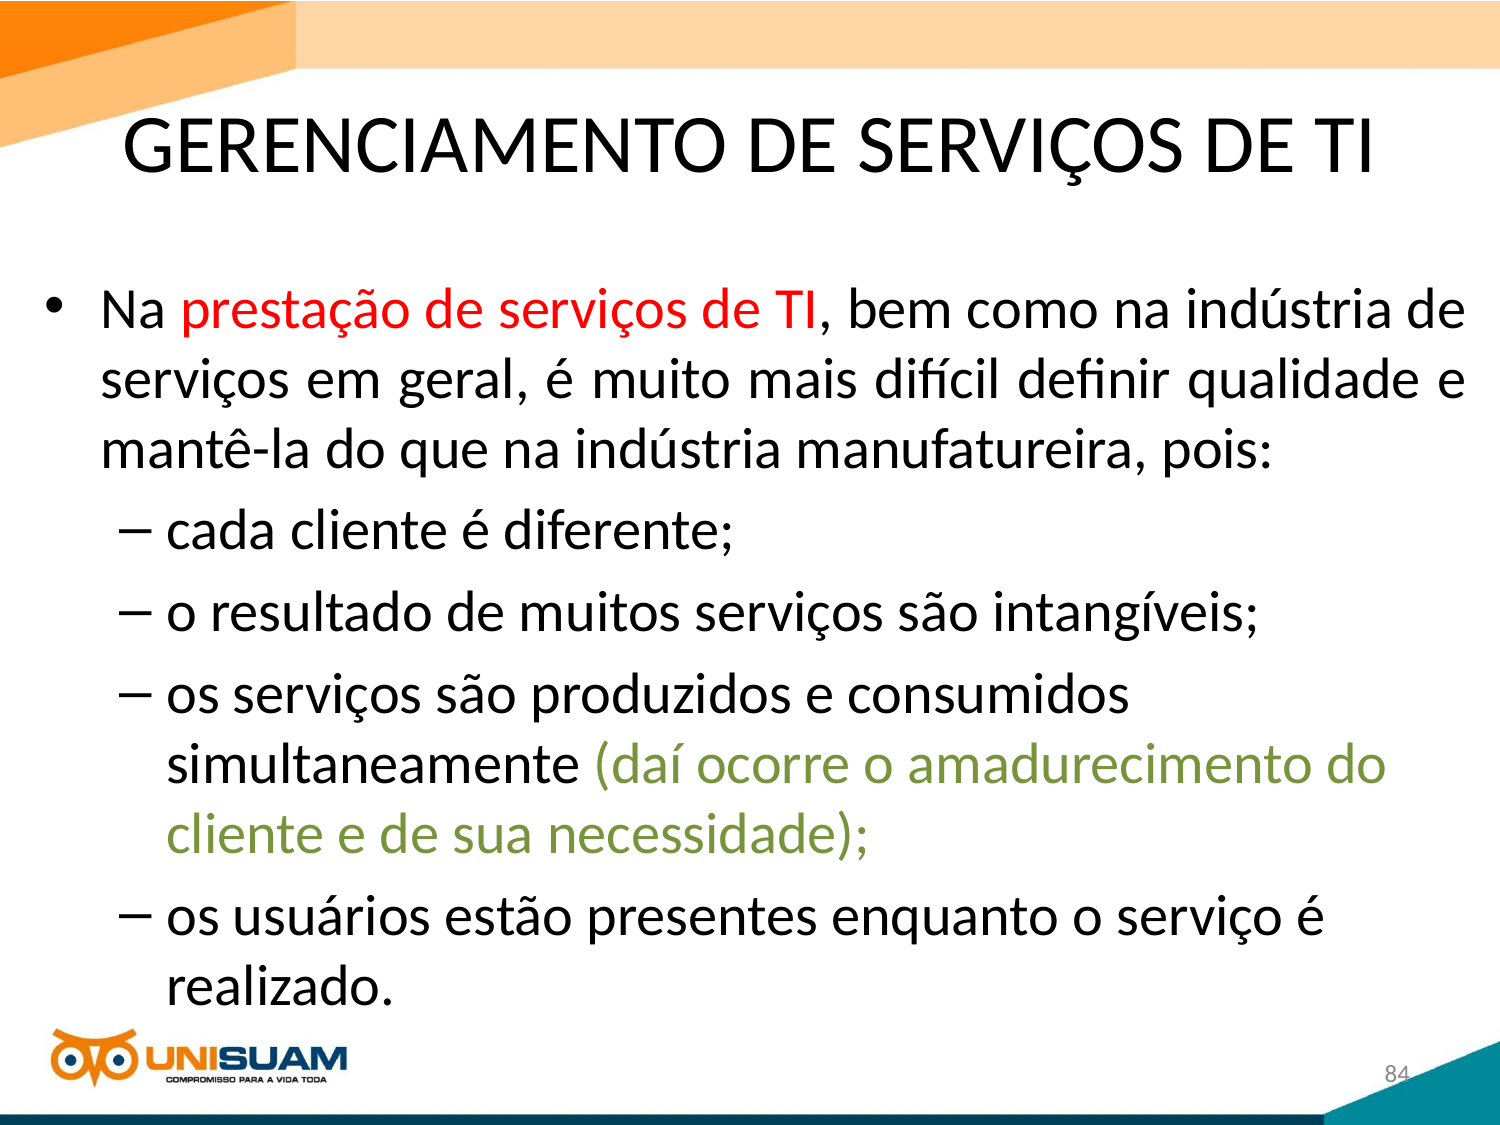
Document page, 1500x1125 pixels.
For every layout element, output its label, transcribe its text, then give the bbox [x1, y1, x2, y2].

text_box 84 [1074, 1042, 1425, 1103]
picture [0, 1, 1500, 1125]
list Na prestação de serviços de TI, bem como na indústria de serviços em geral, é muito mais difícil definir qualidade e mantê-la do que na indústria manufatureira, pois: cada cliente é diferente; o resultado de muitos serviços são intangíveis; os serviços são produzidos e consumidos simultaneamente (daí ocorre o amadurecimento do cliente e de sua necessidade); os usuários estão presentes enquanto o serviço é realizado. [29, 262, 1483, 1005]
title GERENCIAMENTO DE SERVIÇOS DE TI [75, 45, 1425, 233]
